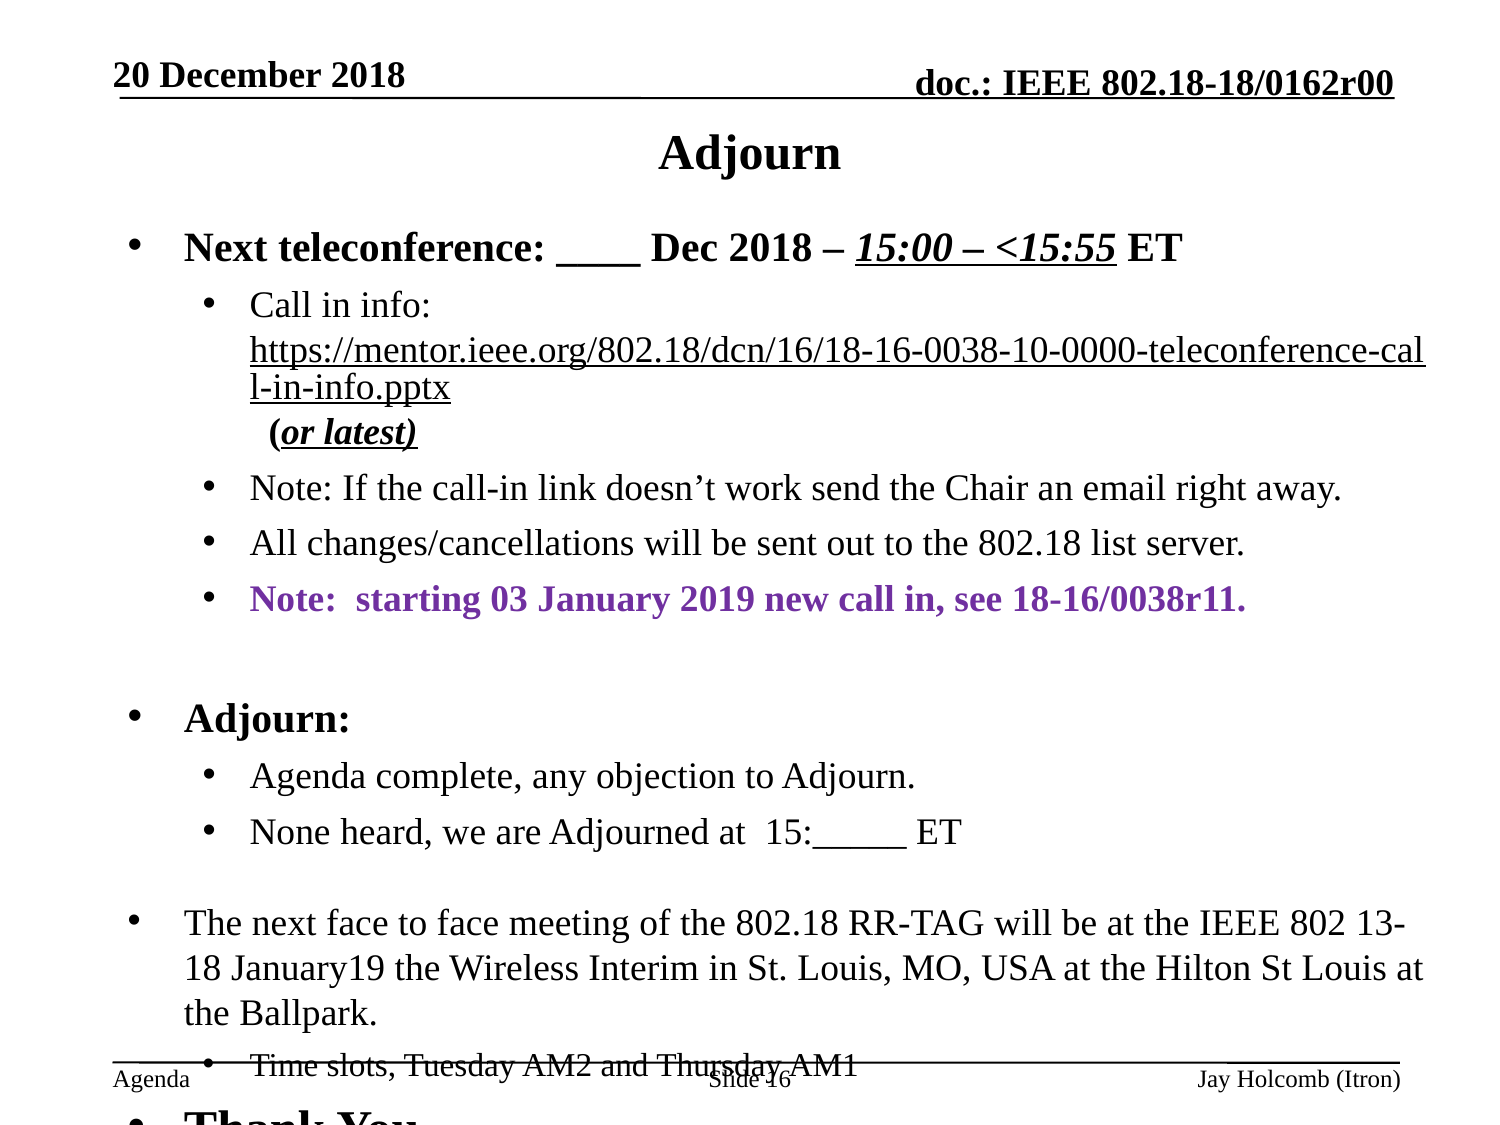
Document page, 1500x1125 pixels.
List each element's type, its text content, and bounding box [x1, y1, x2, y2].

title Adjourn [112, 96, 1388, 149]
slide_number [112, 49, 488, 95]
slide_number Slide 16 [699, 1061, 800, 1123]
footer Jay Holcomb (Itron) [878, 1061, 1402, 1093]
list Next teleconference: ____ Dec 2018 – 15:00 – <15:55 ET Call in info: https://mentor.ieee.org/802.18/dcn/16/18-16-0038-10-0000-teleconference-call-in-info.pptx (or latest) Note: If the call-in link doesn’t work send the Chair an email right away. All changes/cancellations will be sent out to the 802.18 list server. Note: starting 03 January 2019 new call in, see 18-16/0038r11. Adjourn: Agenda complete, any objection to Adjourn. None heard, we are Adjourned at 15:_____ ET The next face to face meeting of the 802.18 RR-TAG will be at the IEEE 802 13-18 January19 the Wireless Interim in St. Louis, MO, USA at the Hilton St Louis at the Ballpark. Time slots, Tuesday AM2 and Thursday AM1 Thank You [112, 149, 1444, 1063]
